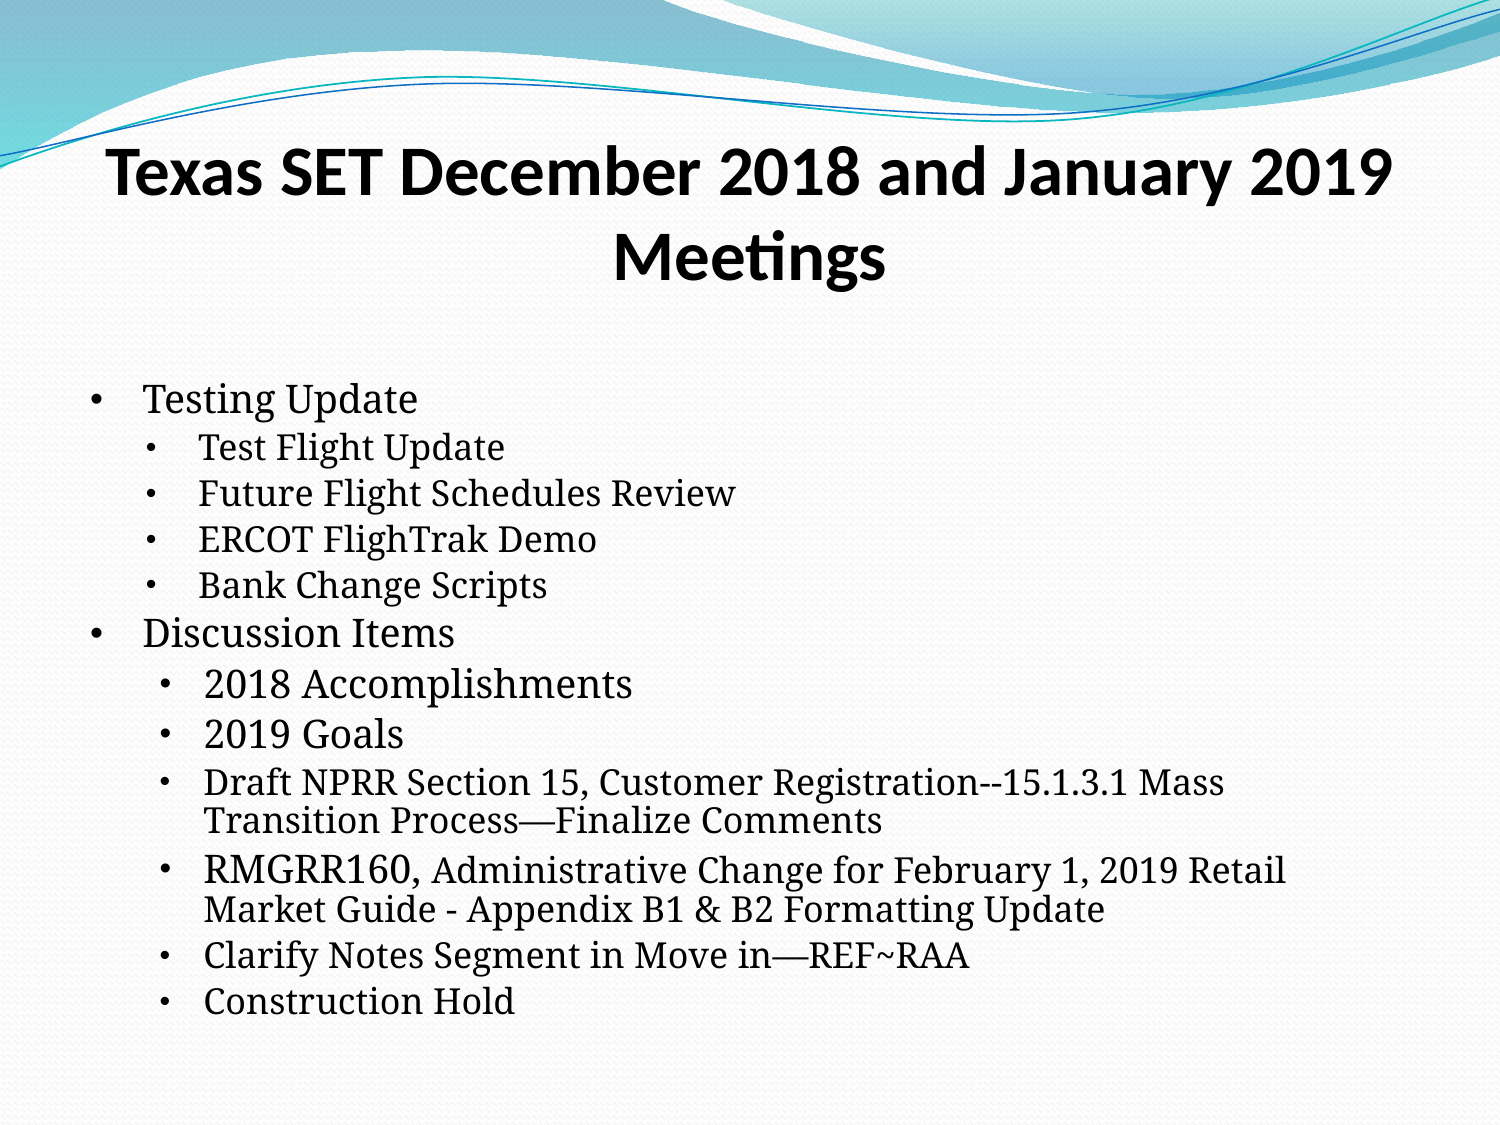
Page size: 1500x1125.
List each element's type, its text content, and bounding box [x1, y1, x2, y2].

list Testing Update Test Flight Update Future Flight Schedules Review ERCOT FlighTrak Demo Bank Change Scripts Discussion Items 2018 Accomplishments 2019 Goals Draft NPRR Section 15, Customer Registration--15.1.3.1 Mass Transition Process—Finalize Comments RMGRR160, Administrative Change for February 1, 2019 Retail Market Guide - Appendix B1 & B2 Formatting Update Clarify Notes Segment in Move in—REF~RAA Construction Hold [75, 317, 1425, 1038]
title Texas SET December 2018 and January 2019 Meetings [75, 115, 1425, 303]
